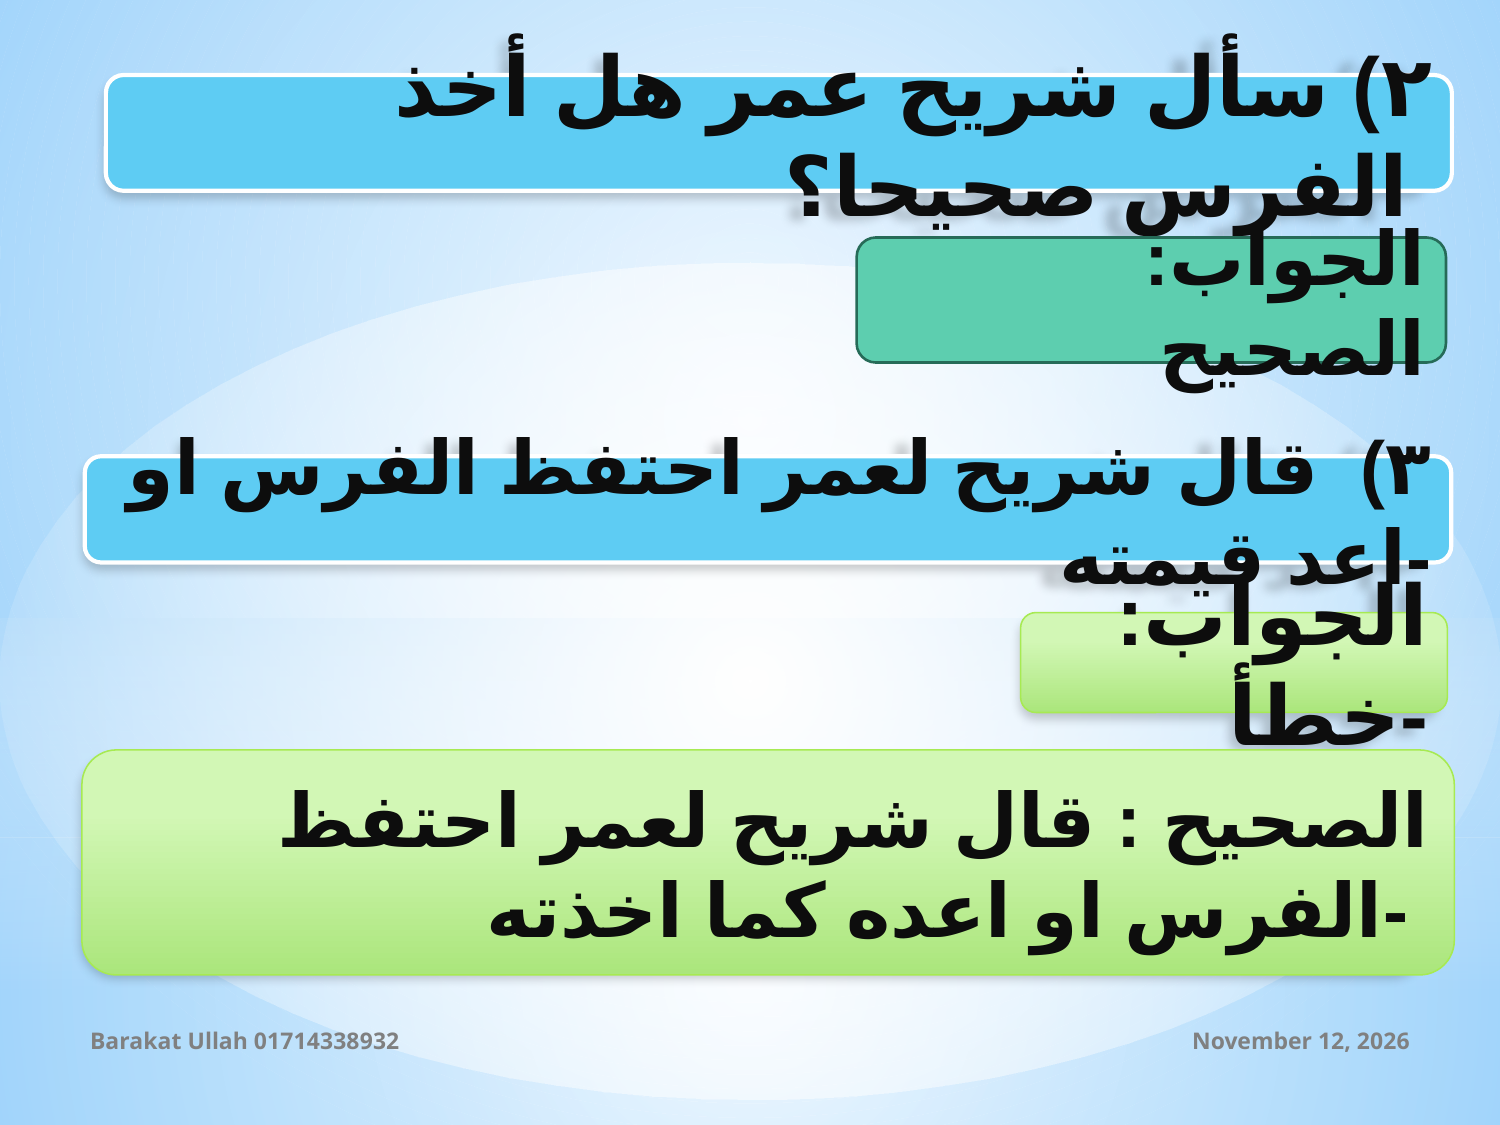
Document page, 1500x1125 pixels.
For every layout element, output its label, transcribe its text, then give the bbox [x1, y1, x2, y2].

footer Barakat Ullah 01714338932 [75, 1012, 625, 1073]
text_box ٢) سأل شريح عمر هل أخذ الفرس صحيحا؟ [103, 72, 1454, 193]
text_box الجواب: الصحيح [855, 236, 1448, 364]
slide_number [1012, 1012, 1425, 1073]
text_box ٣) قال شريح لعمر احتفظ الفرس او اعد قيمته- [82, 454, 1454, 565]
text_box الجواب: خطأ- [1019, 611, 1449, 714]
text_box الصحيح : قال شريح لعمر احتفظ الفرس او اعده كما اخذته- [81, 749, 1456, 976]
